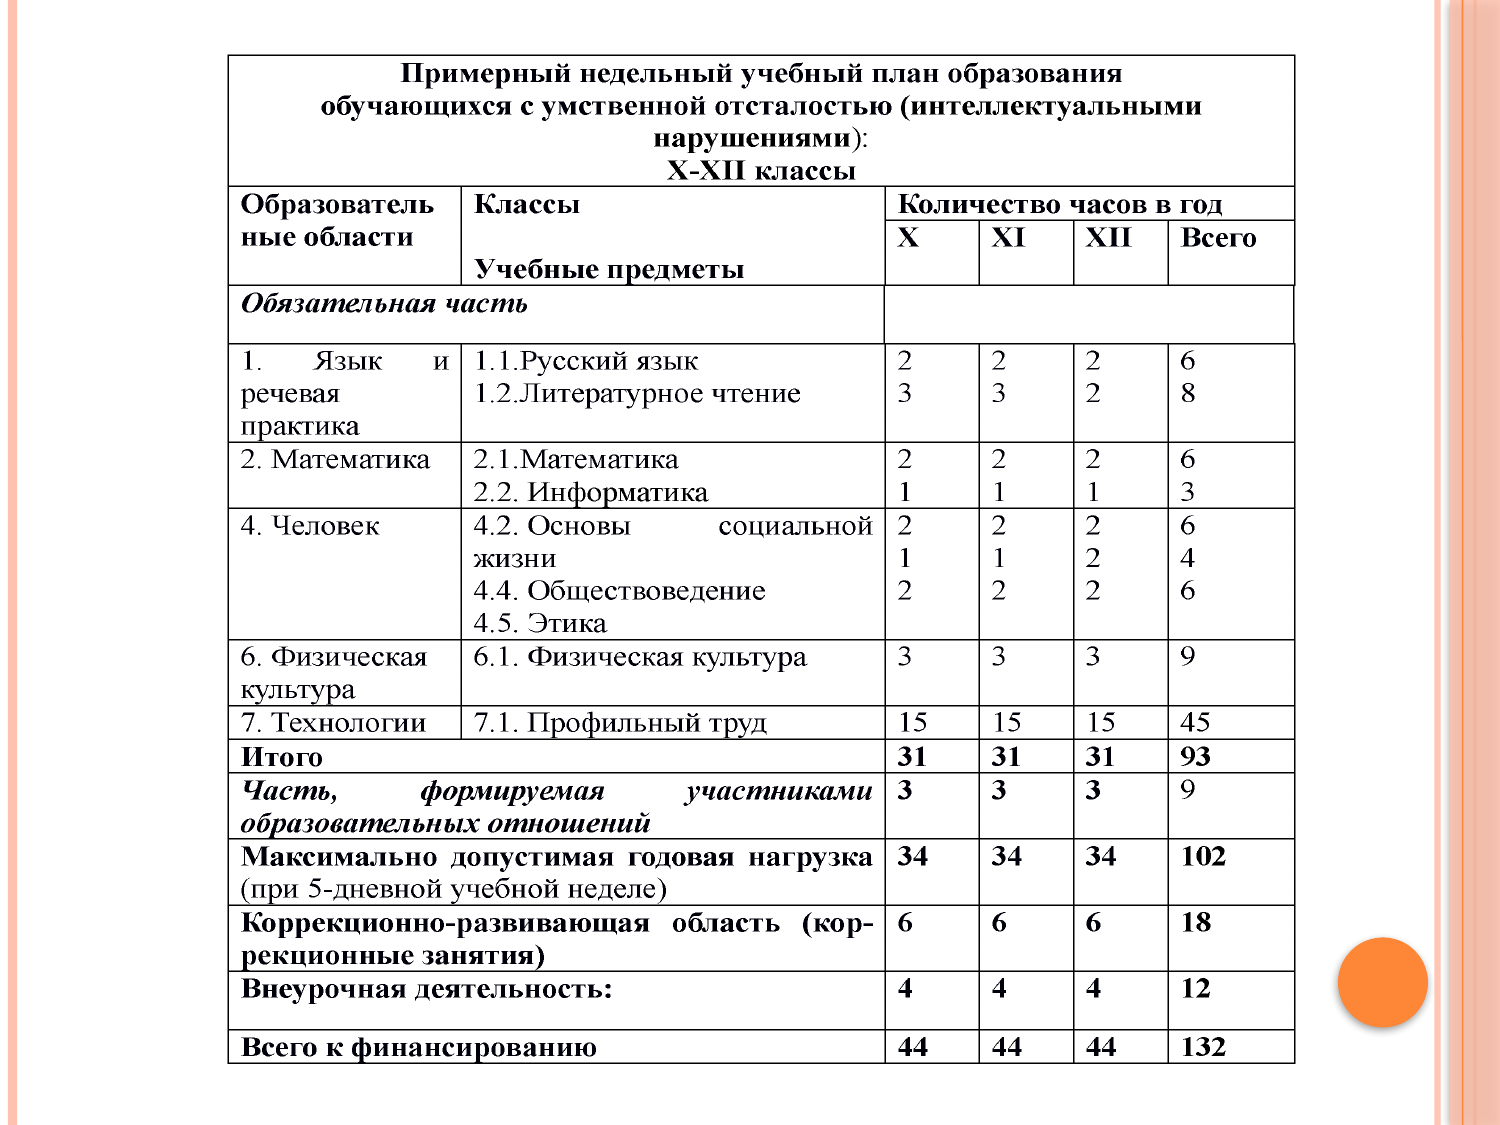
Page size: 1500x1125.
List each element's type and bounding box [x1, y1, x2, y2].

picture [206, 42, 1306, 1071]
